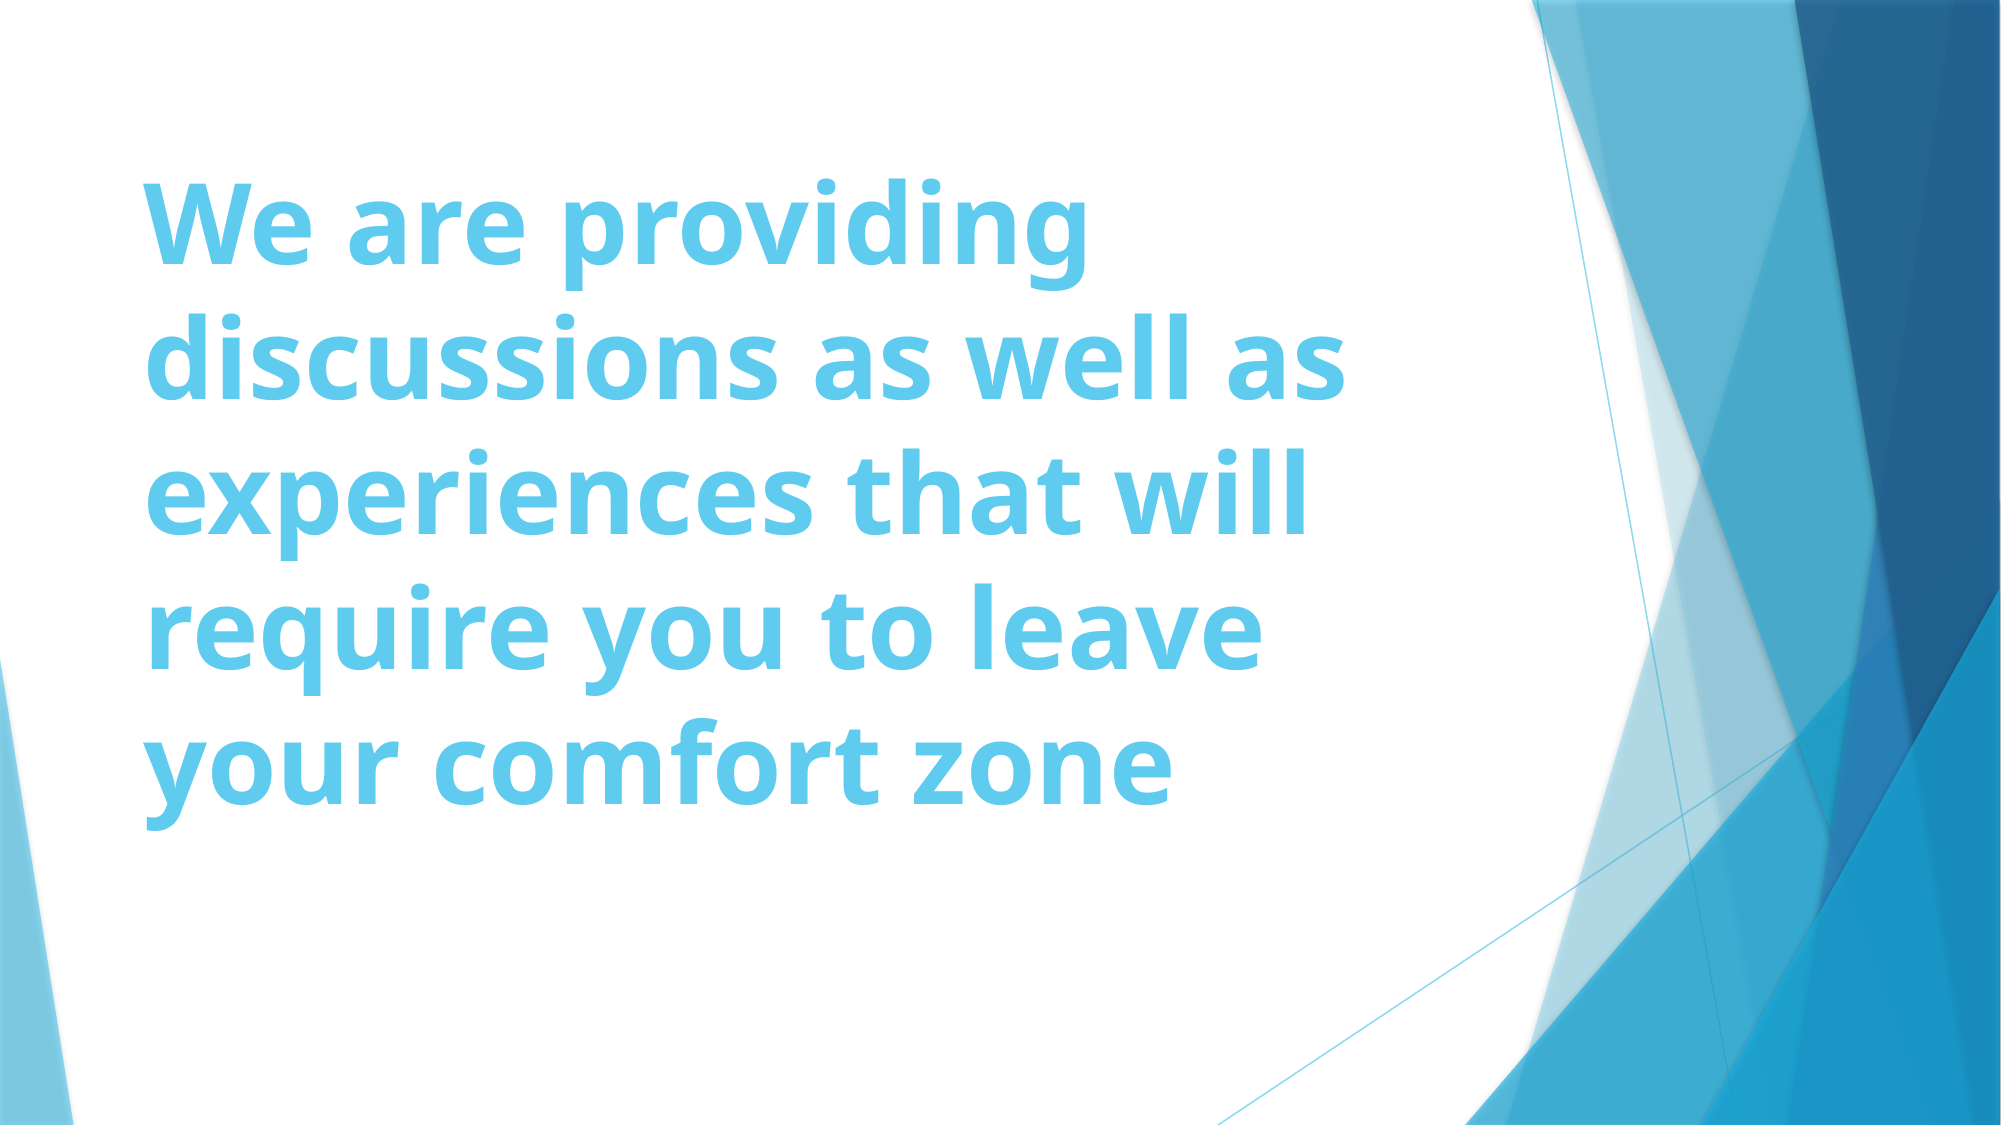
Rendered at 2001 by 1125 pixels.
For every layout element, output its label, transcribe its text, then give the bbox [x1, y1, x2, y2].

text_box We are providing discussions as well as experiences that will require you to leave your comfort zone [128, 144, 1413, 835]
